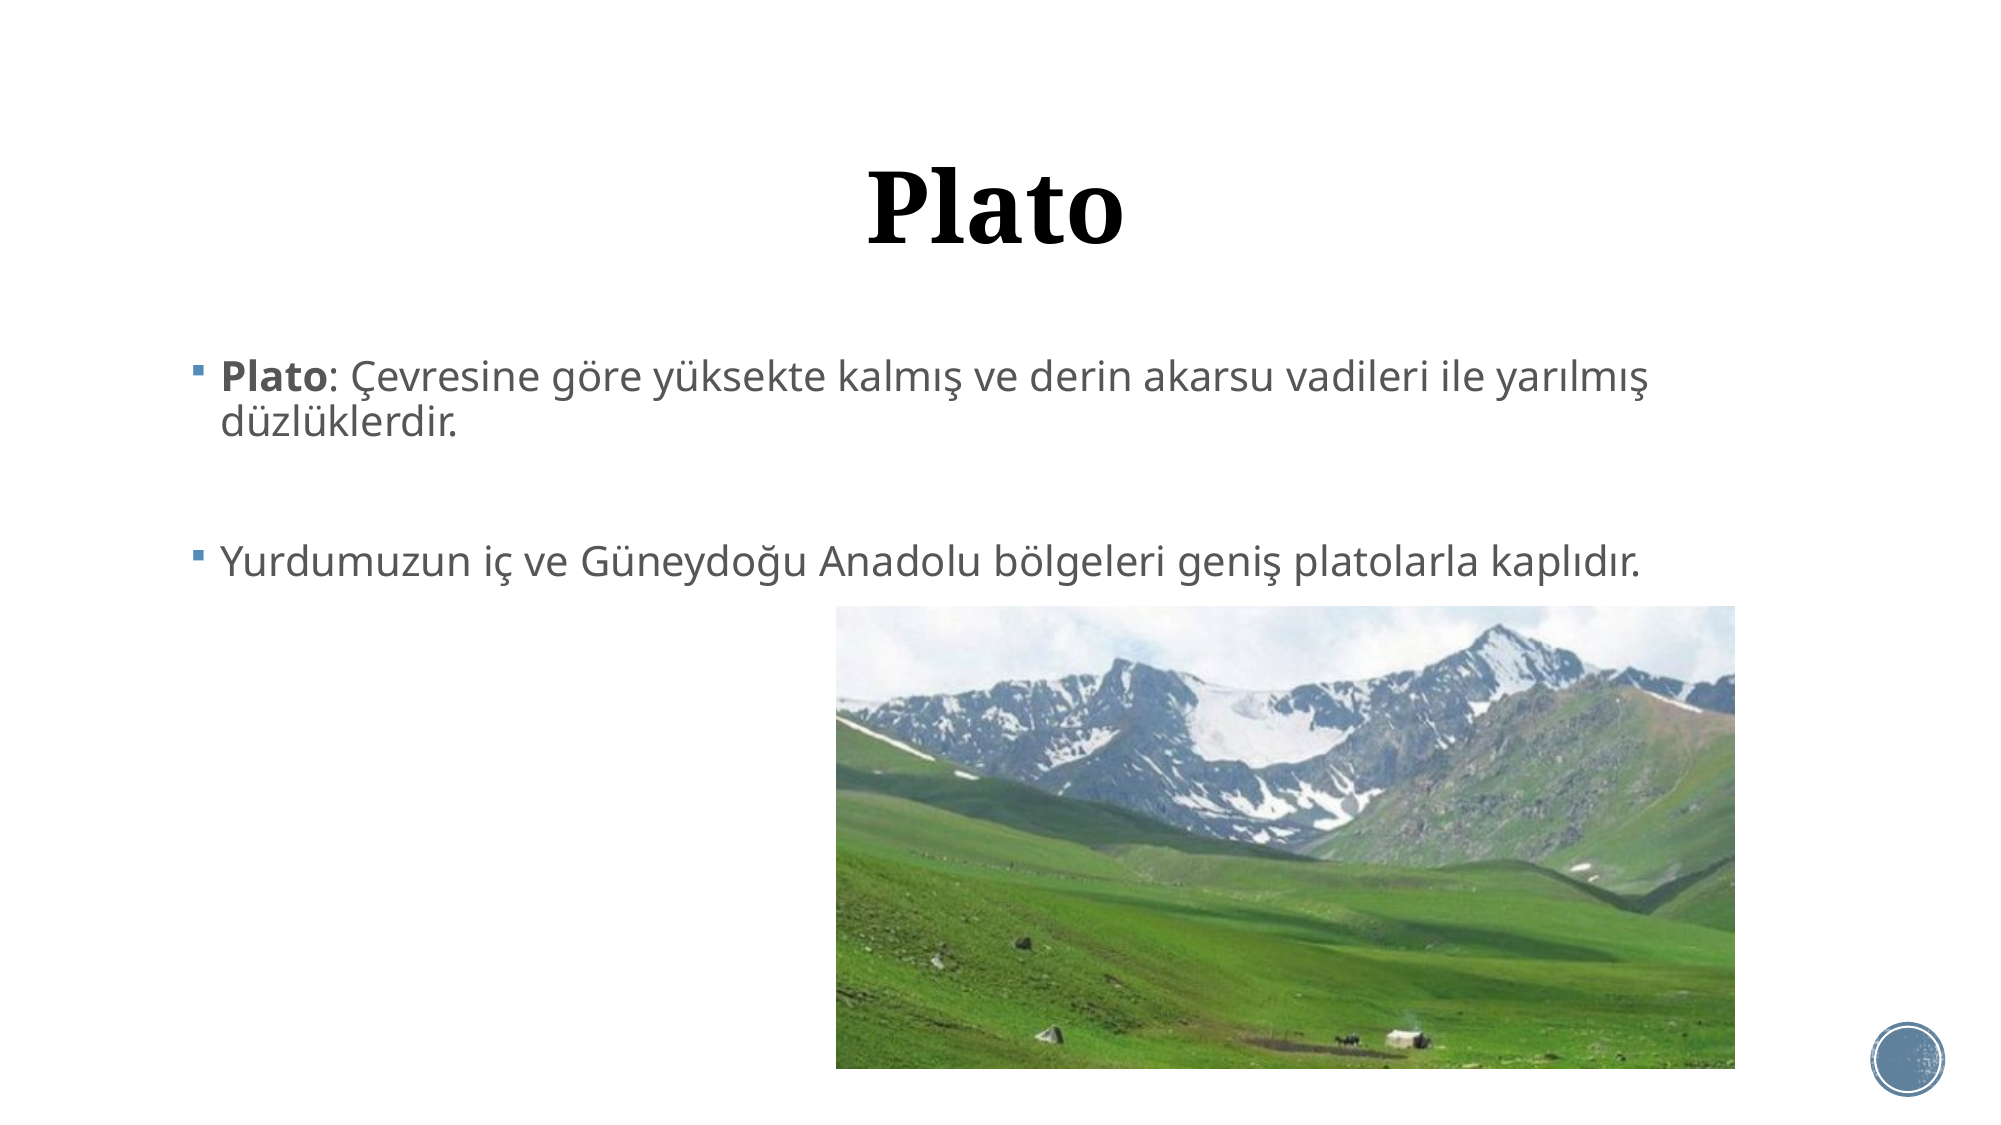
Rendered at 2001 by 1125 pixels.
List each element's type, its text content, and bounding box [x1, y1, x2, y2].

list Plato: Çevresine göre yüksekte kalmış ve derin akarsu vadileri ile yarılmış düzlüklerdir. Yurdumuzun iç ve Güneydoğu Anadolu bölgeleri geniş platolarla kaplıdır. [175, 348, 1826, 1013]
picture [836, 606, 1735, 1069]
title Plato [175, 79, 1826, 344]
